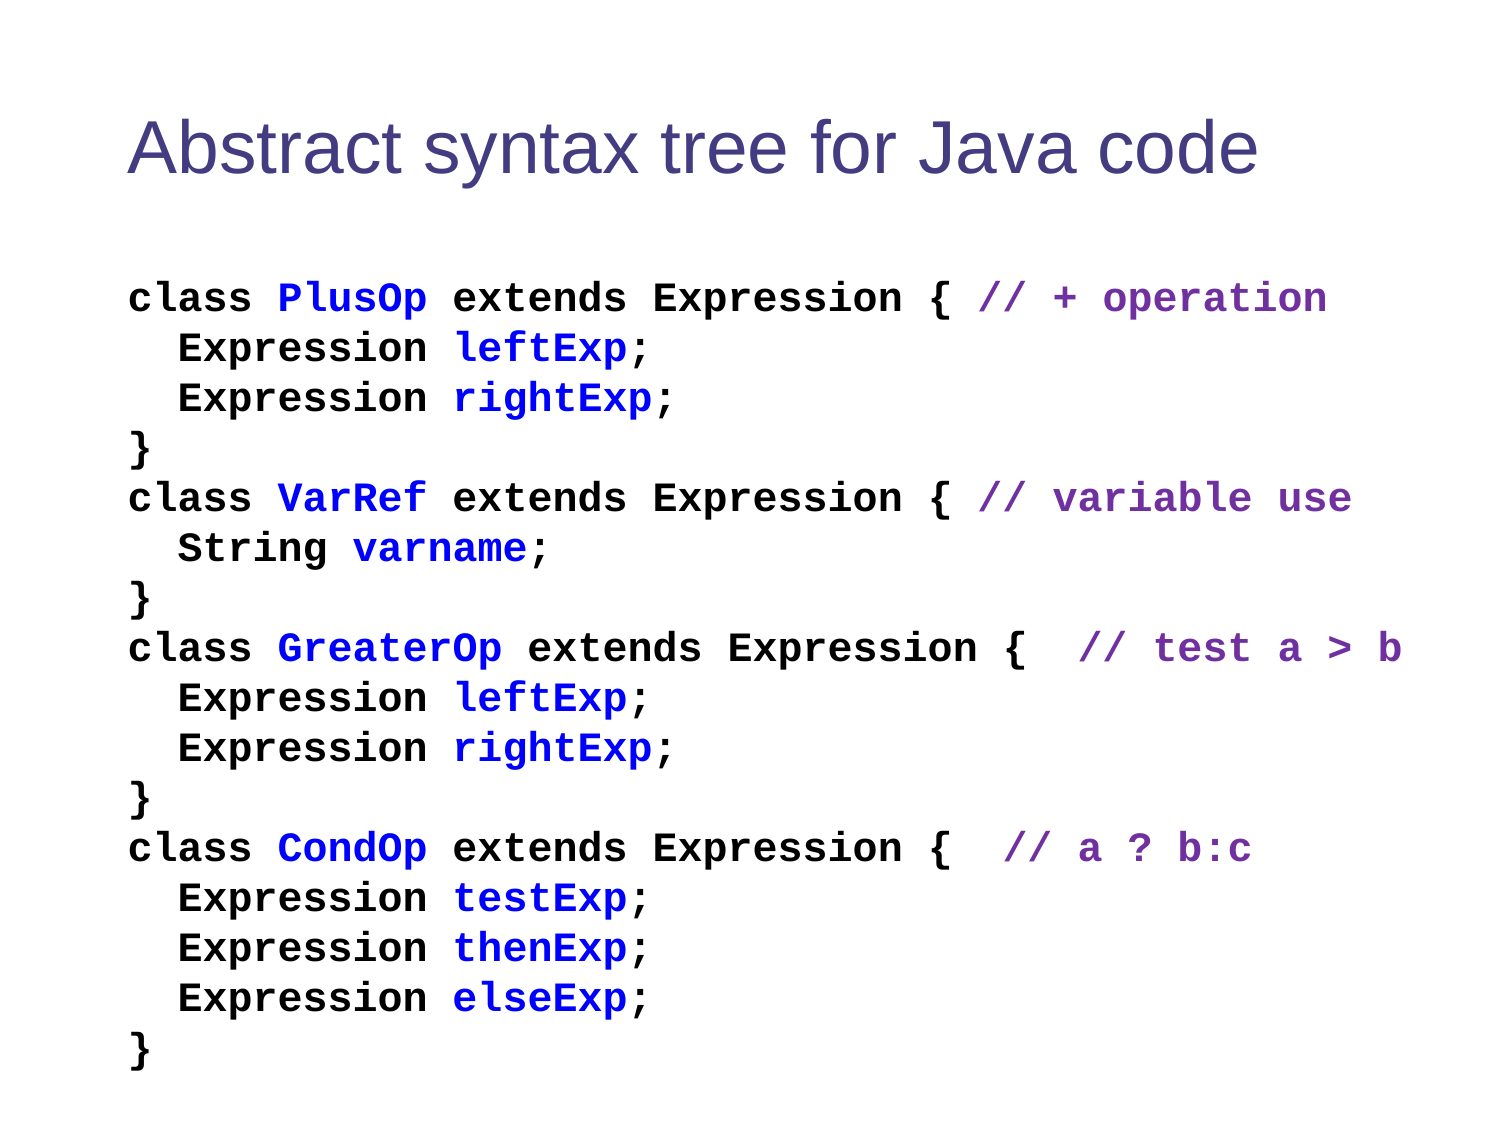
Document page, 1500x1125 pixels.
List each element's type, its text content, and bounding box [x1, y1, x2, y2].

title Abstract syntax tree for Java code [112, 50, 1388, 238]
list class PlusOp extends Expression { // + operation Expression leftExp; Expression rightExp; } class VarRef extends Expression { // variable use String varname; } class GreaterOp extends Expression { // test a > b Expression leftExp; Expression rightExp; } class CondOp extends Expression { // a ? b:c Expression testExp; Expression thenExp; Expression elseExp; } [112, 262, 1463, 1063]
